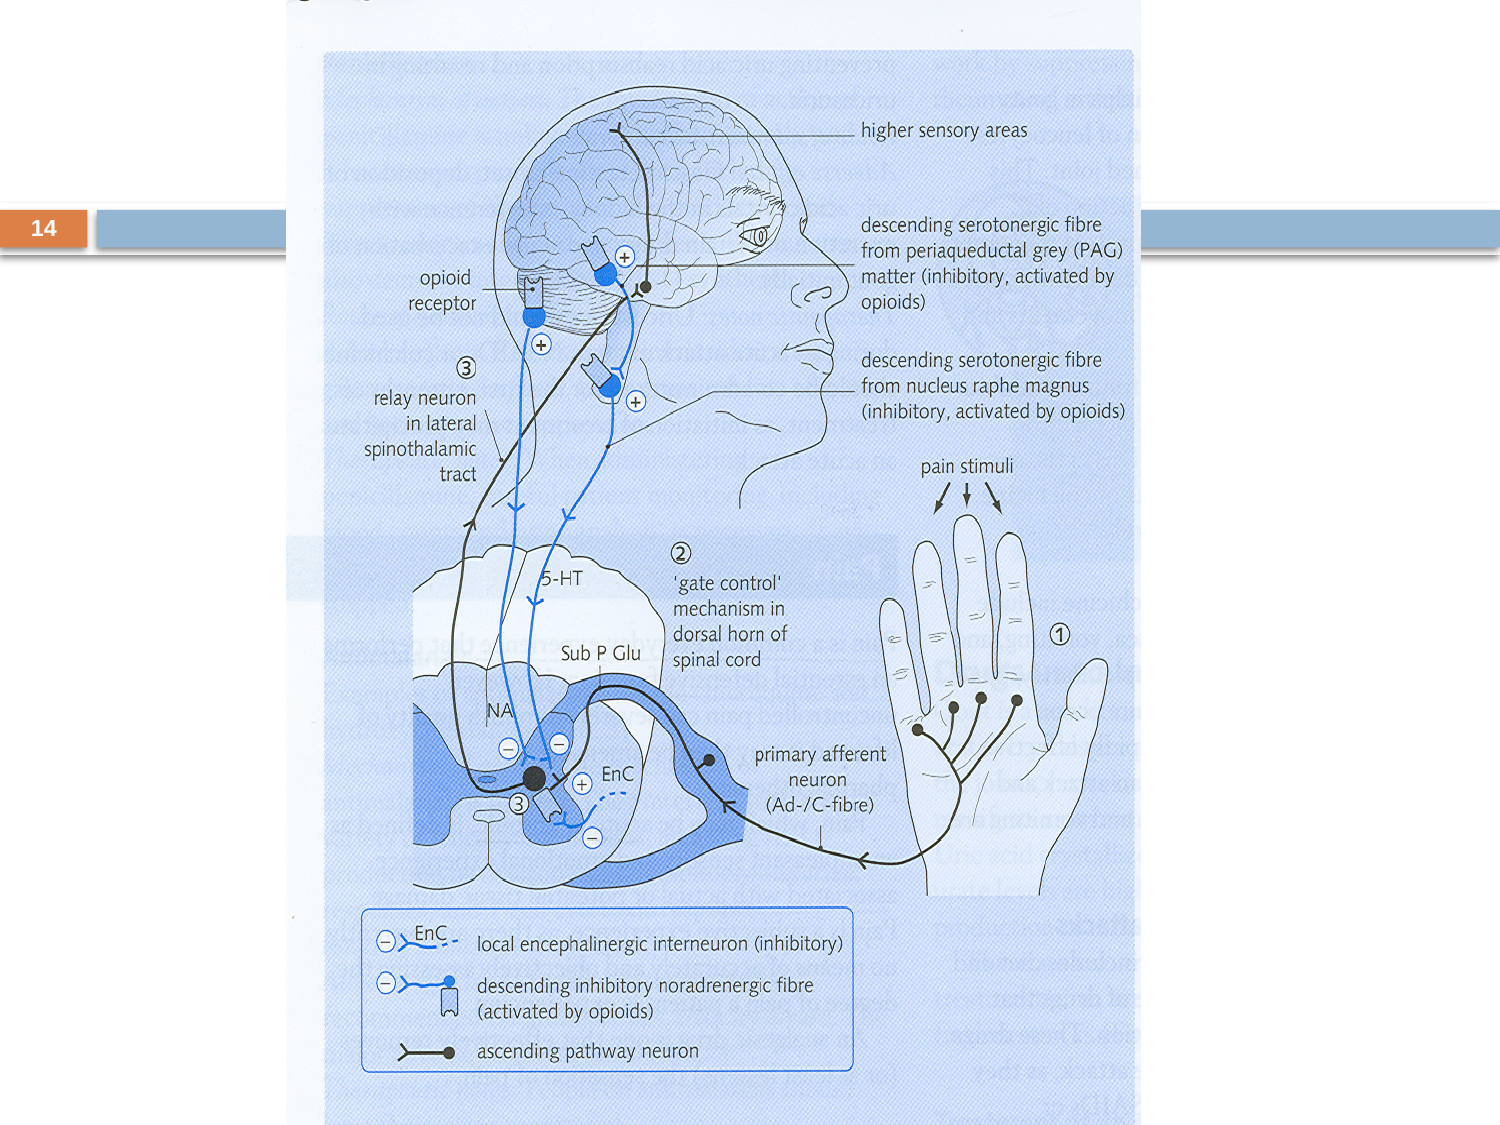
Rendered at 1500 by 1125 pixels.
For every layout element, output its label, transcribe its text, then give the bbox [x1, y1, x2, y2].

slide_number 14 [0, 208, 88, 249]
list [286, 0, 1141, 1125]
